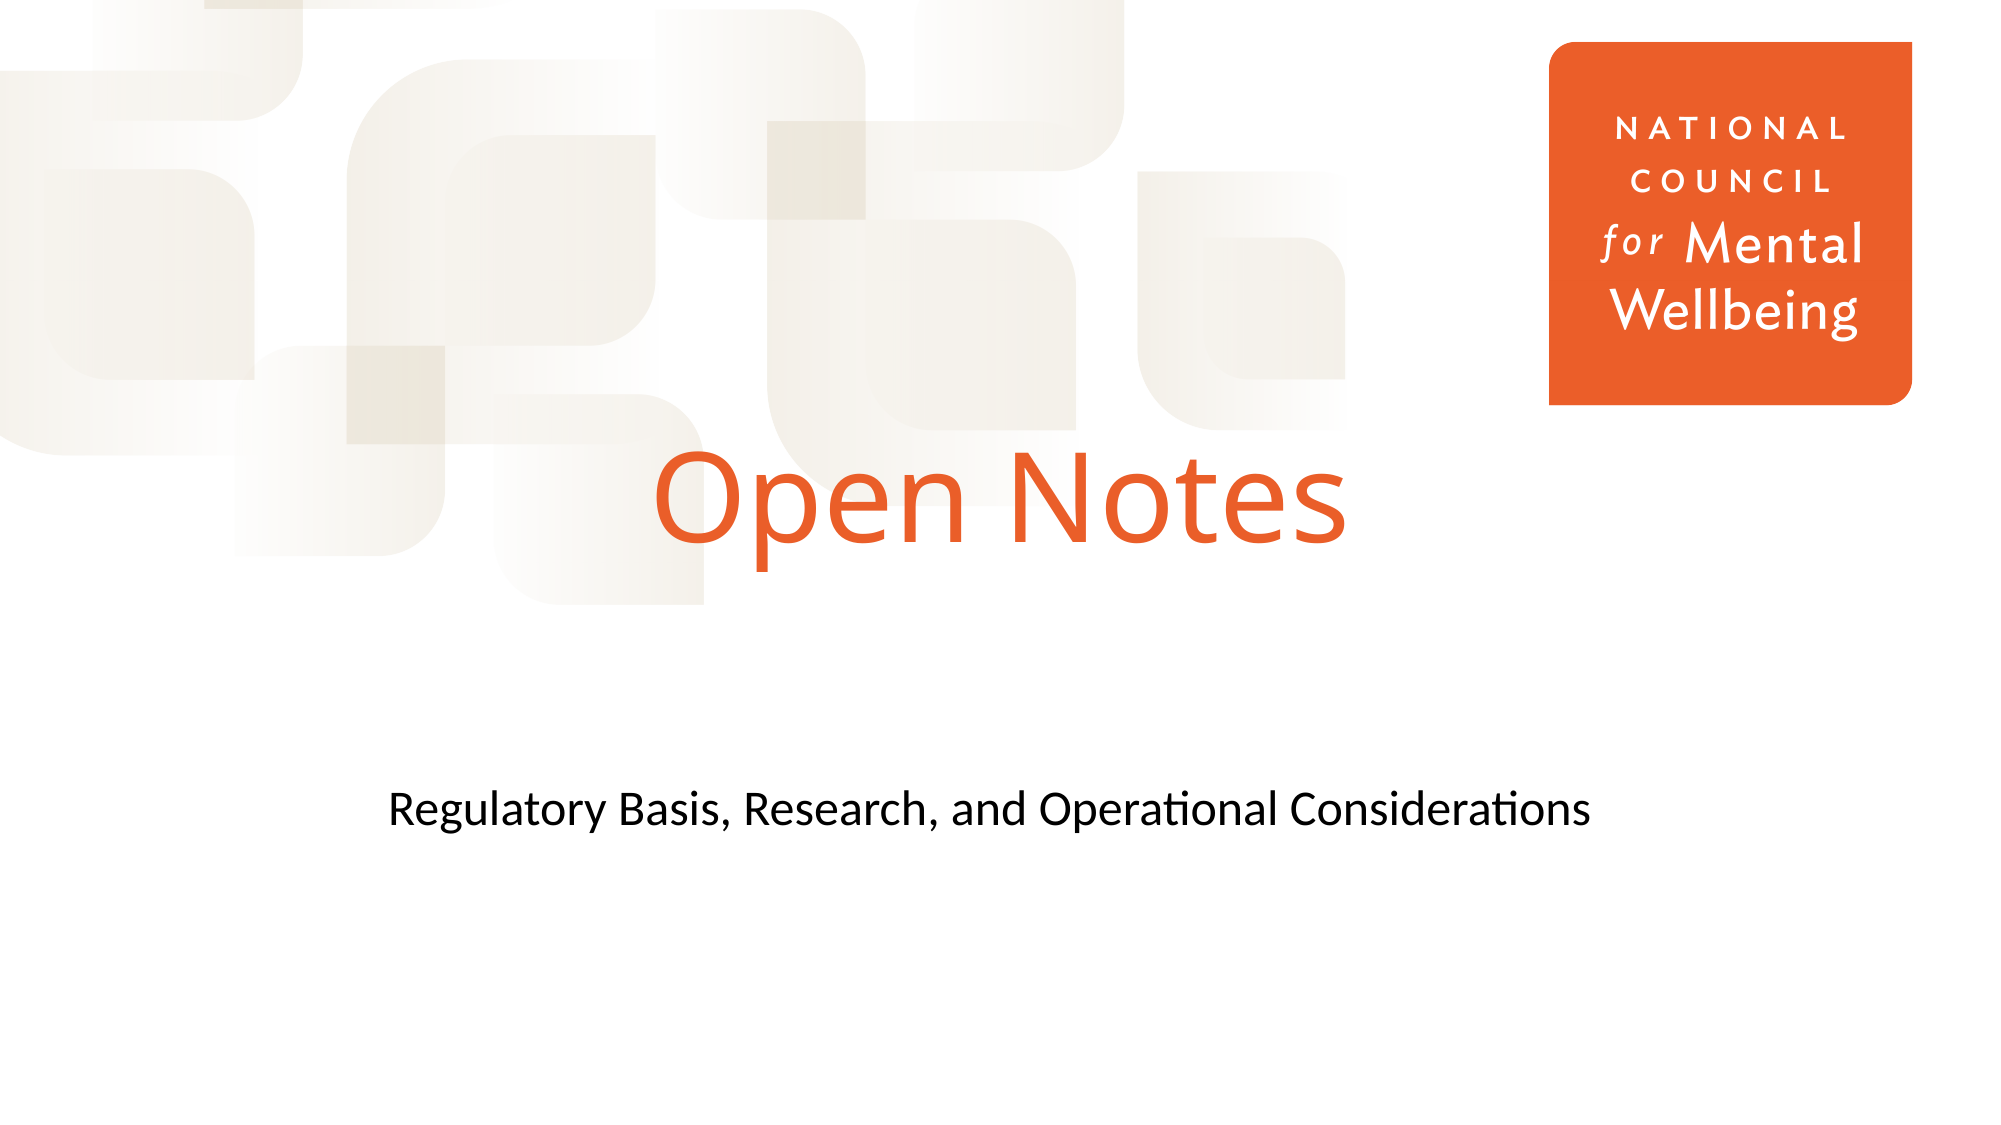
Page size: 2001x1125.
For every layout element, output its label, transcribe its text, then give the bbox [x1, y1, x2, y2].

subtitle Regulatory Basis, Research, and Operational Considerations [86, 767, 1894, 936]
title Open Notes [96, 426, 1904, 699]
picture [0, 0, 2000, 1125]
